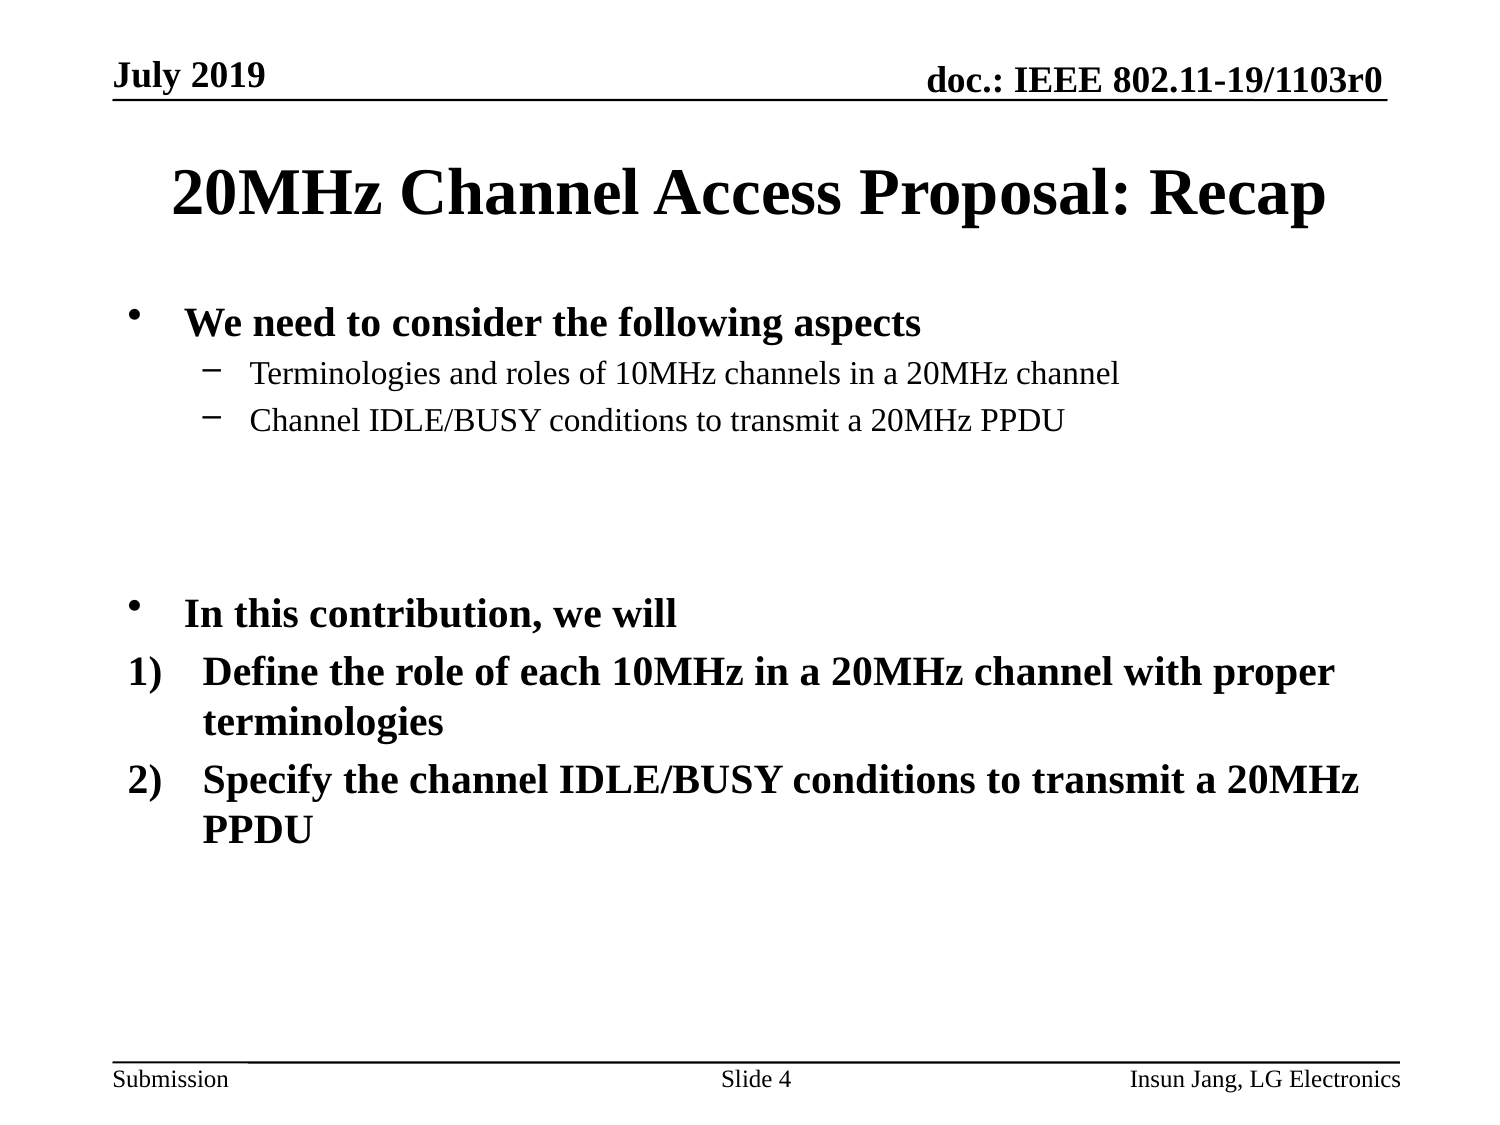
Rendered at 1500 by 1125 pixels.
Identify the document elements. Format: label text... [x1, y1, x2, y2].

list We need to consider the following aspects Terminologies and roles of 10MHz channels in a 20MHz channel Channel IDLE/BUSY conditions to transmit a 20MHz PPDU In this contribution, we will Define the role of each 10MHz in a 20MHz channel with proper terminologies Specify the channel IDLE/BUSY conditions to transmit a 20MHz PPDU [112, 287, 1388, 1000]
title 20MHz Channel Access Proposal: Recap [112, 112, 1388, 263]
slide_number Slide 4 [712, 1061, 800, 1093]
footer Insun Jang, LG Electronics [1125, 1061, 1402, 1093]
